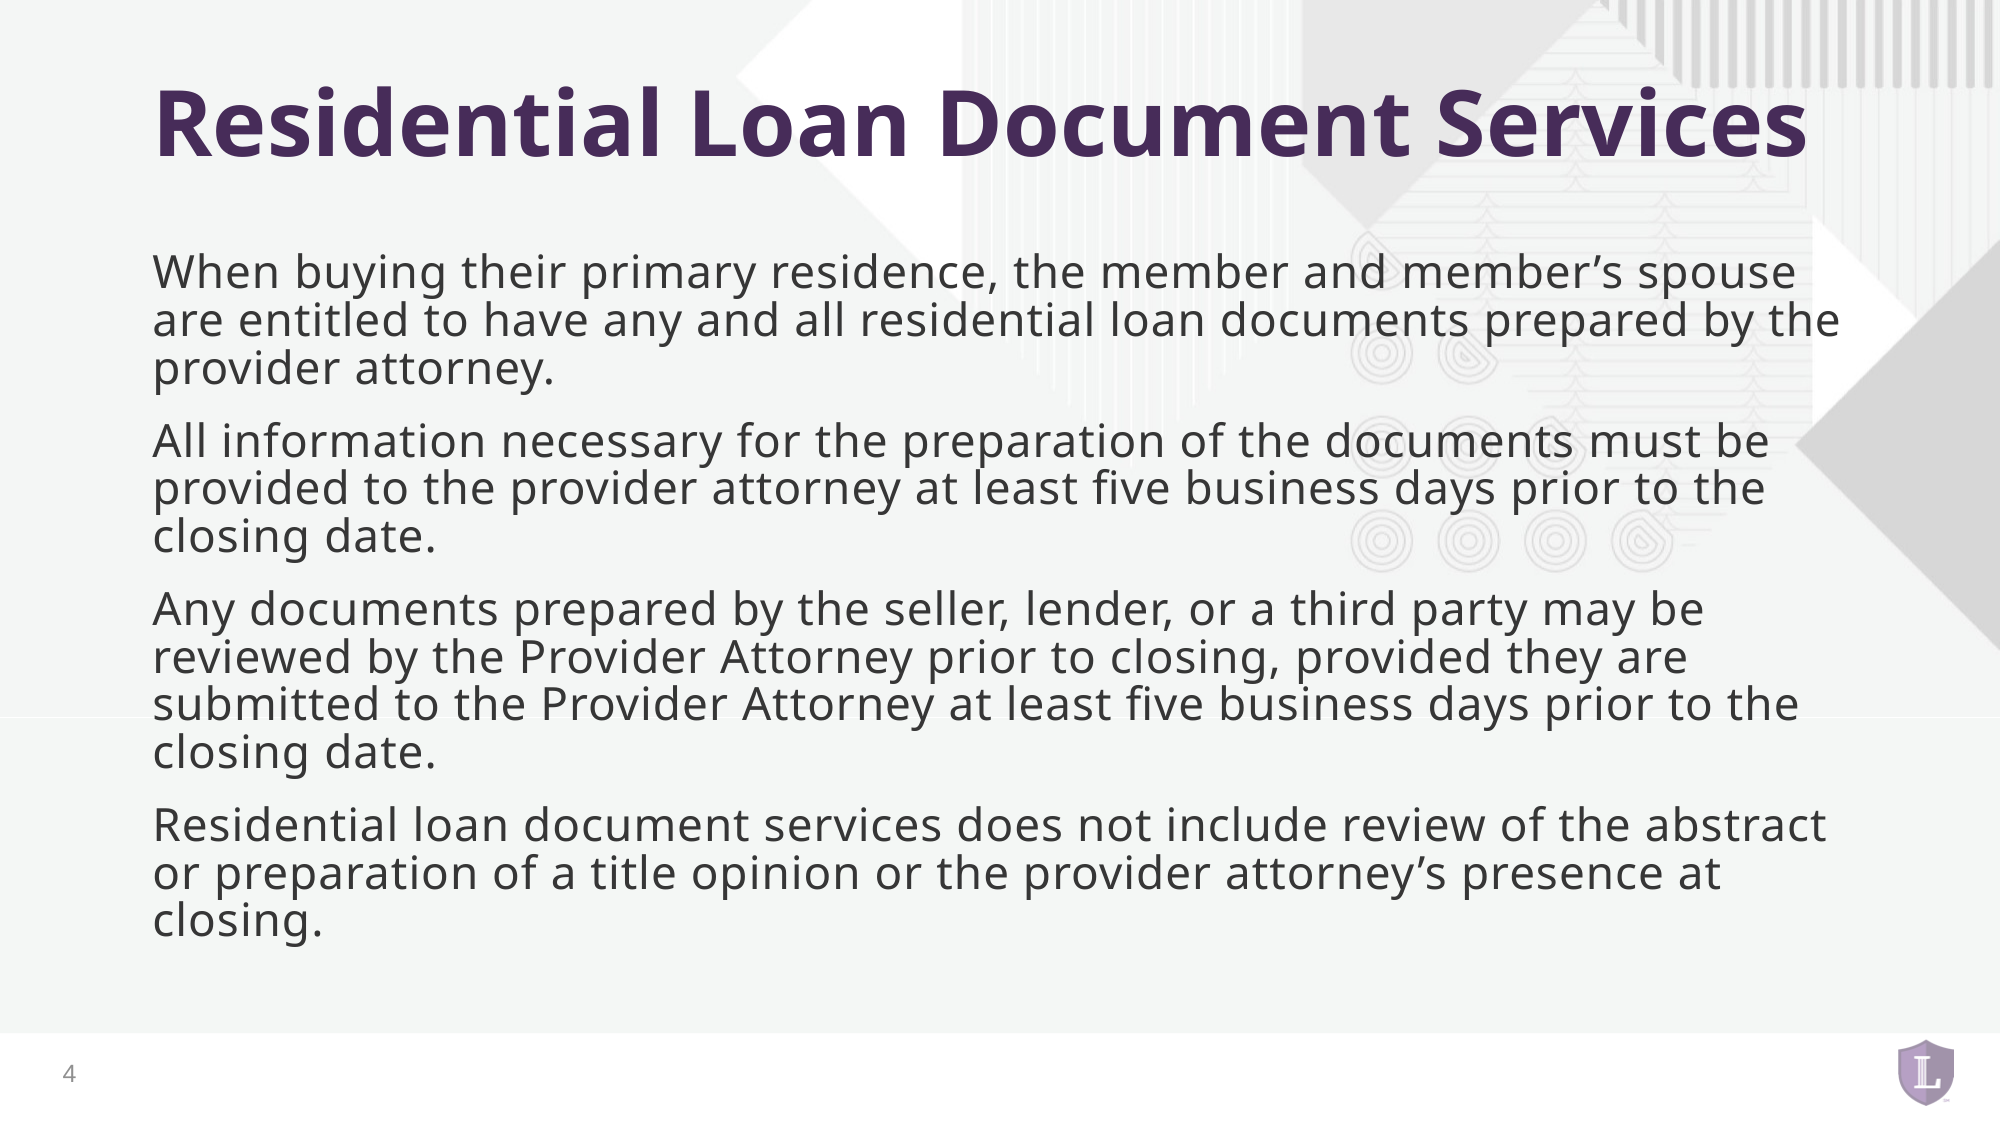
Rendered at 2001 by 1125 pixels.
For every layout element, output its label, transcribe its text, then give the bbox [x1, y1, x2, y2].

slide_number 4 [47, 1042, 498, 1103]
picture [0, 0, 2000, 717]
title Residential Loan Document Services [137, 37, 1863, 219]
list When buying their primary residence, the member and member’s spouse are entitled to have any and all residential loan documents prepared by the provider attorney. All information necessary for the preparation of the documents must be provided to the provider attorney at least five business days prior to the closing date. Any documents prepared by the seller, lender, or a third party may be reviewed by the Provider Attorney prior to closing, provided they are submitted to the Provider Attorney at least five business days prior to the closing date. Residential loan document services does not include review of the abstract or preparation of a title opinion or the provider attorney’s presence at closing. [137, 235, 1863, 1012]
